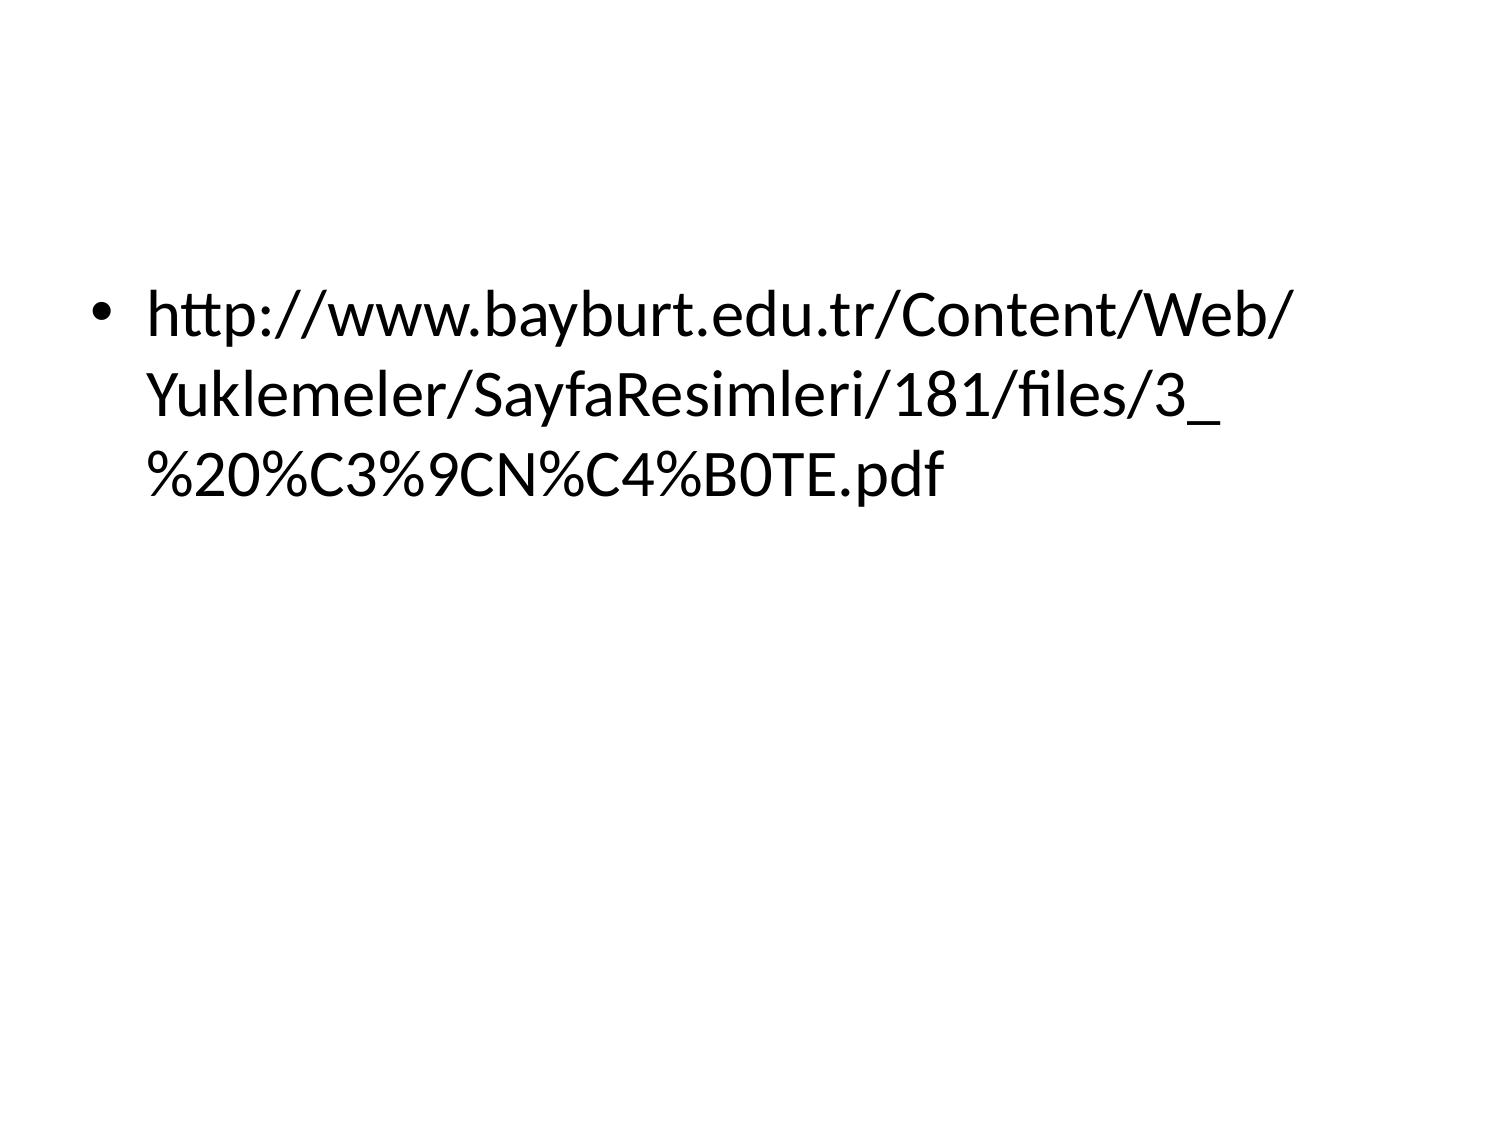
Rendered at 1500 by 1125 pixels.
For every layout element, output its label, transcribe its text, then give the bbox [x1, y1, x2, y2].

list http://www.bayburt.edu.tr/Content/Web/Yuklemeler/SayfaResimleri/181/files/3_%20%C3%9CN%C4%B0TE.pdf [75, 262, 1425, 1005]
